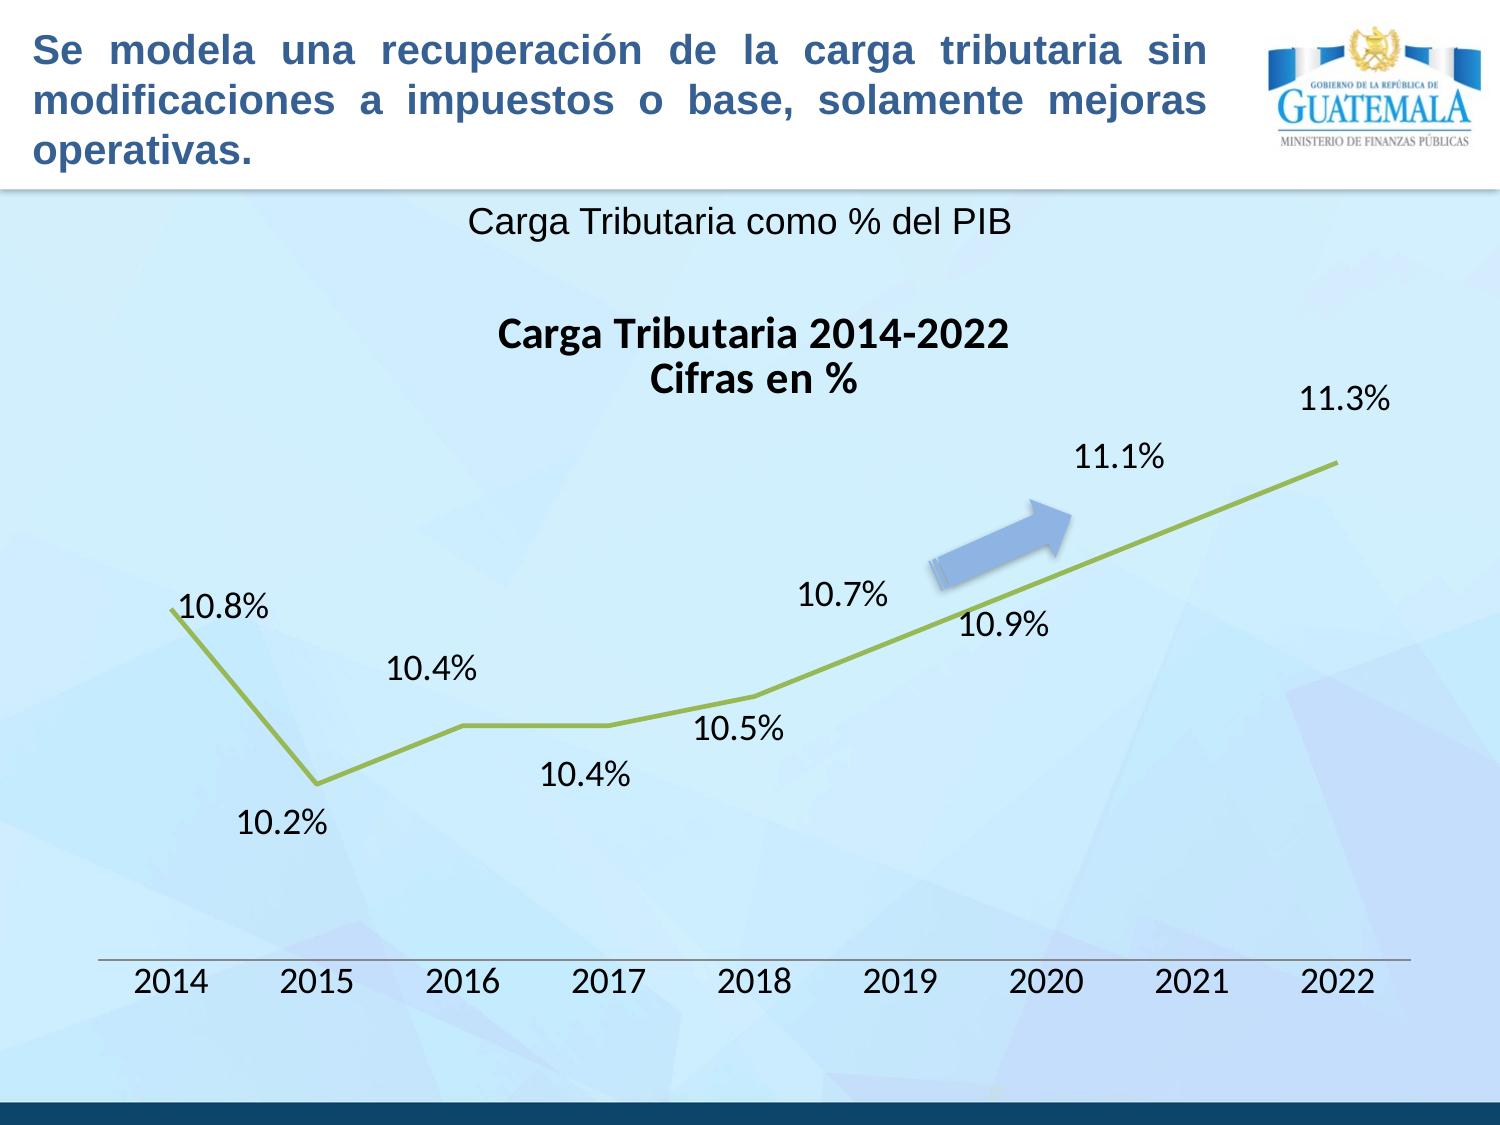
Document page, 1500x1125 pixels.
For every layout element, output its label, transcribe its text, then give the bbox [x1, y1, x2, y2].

chart [70, 277, 1439, 1019]
picture [0, 190, 1500, 1125]
text_box [0, 0, 1500, 190]
picture [1249, 20, 1500, 178]
title Se modela una recuperación de la carga tributaria sin modificaciones a impuestos o base, solamente mejoras operativas. [17, 13, 1223, 182]
text_box Carga Tributaria como % del PIB [452, 189, 1028, 250]
